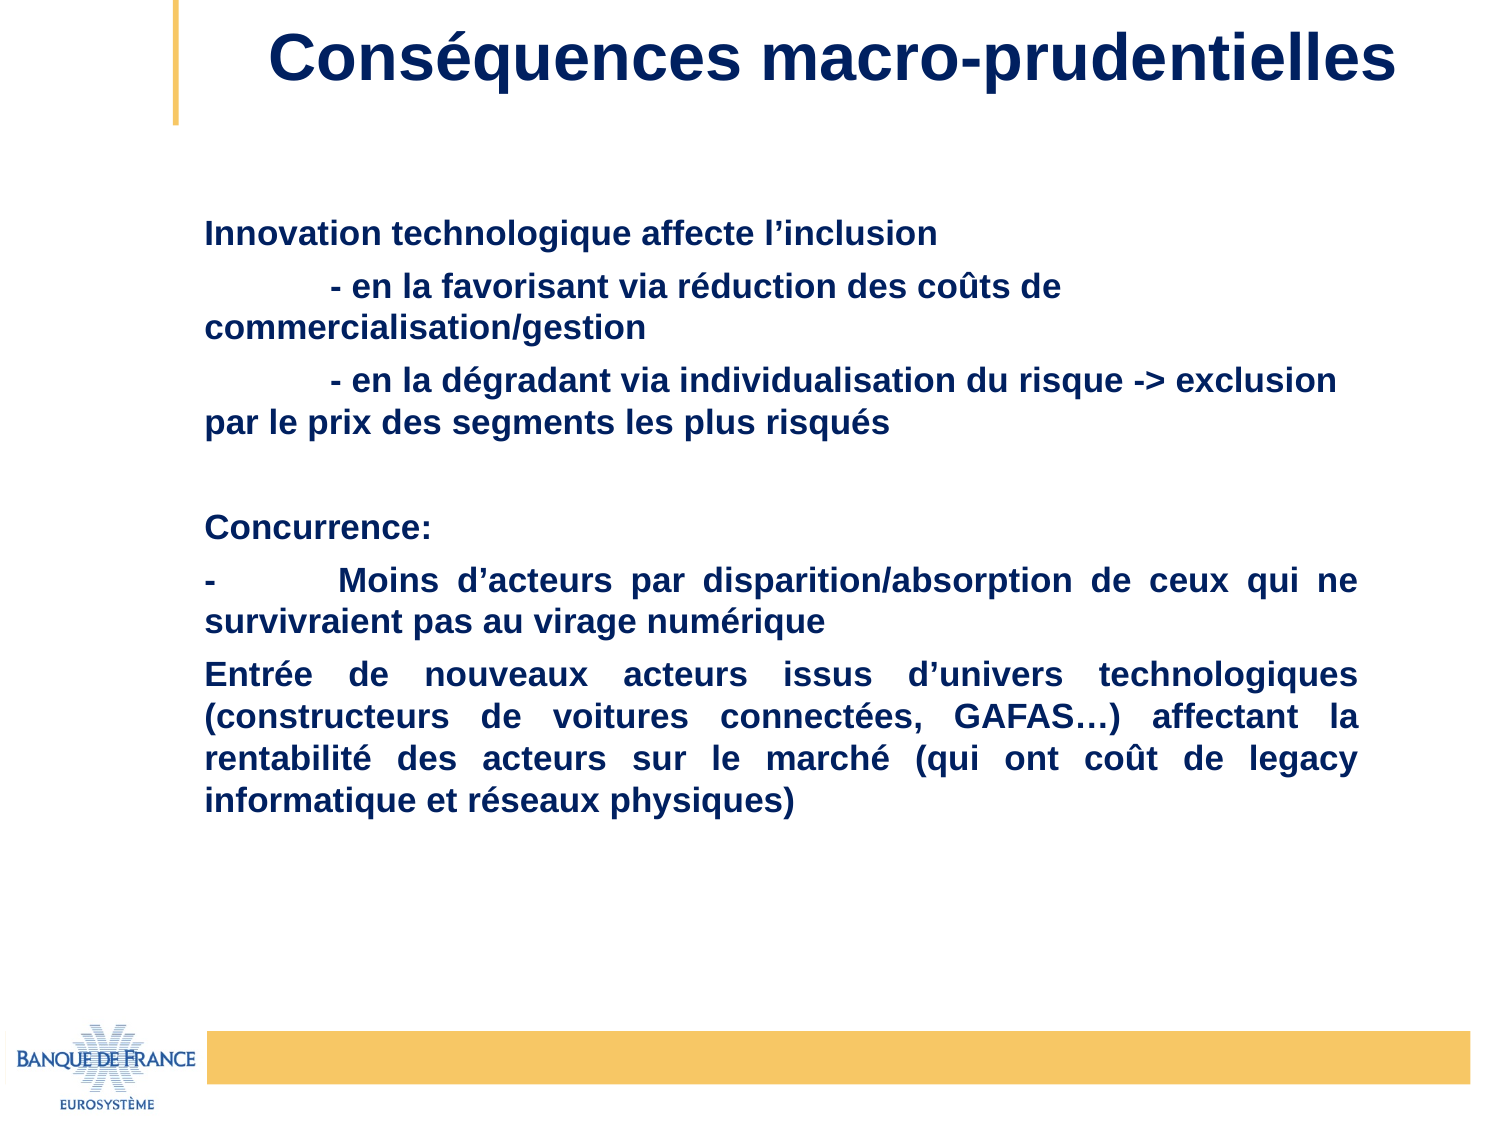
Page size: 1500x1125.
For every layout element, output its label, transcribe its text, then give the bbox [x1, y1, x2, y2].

title Conséquences macro-prudentielles [206, 19, 1460, 88]
picture [5, 1016, 207, 1118]
list Innovation technologique affecte l’inclusion - en la favorisant via réduction des coûts de commercialisation/gestion - en la dégradant via individualisation du risque -> exclusion par le prix des segments les plus risqués Concurrence: - Moins d’acteurs par disparition/absorption de ceux qui ne survivraient pas au virage numérique Entrée de nouveaux acteurs issus d’univers technologiques (constructeurs de voitures connectées, GAFAS…) affectant la rentabilité des acteurs sur le marché (qui ont coût de legacy informatique et réseaux physiques) [204, 158, 1359, 820]
